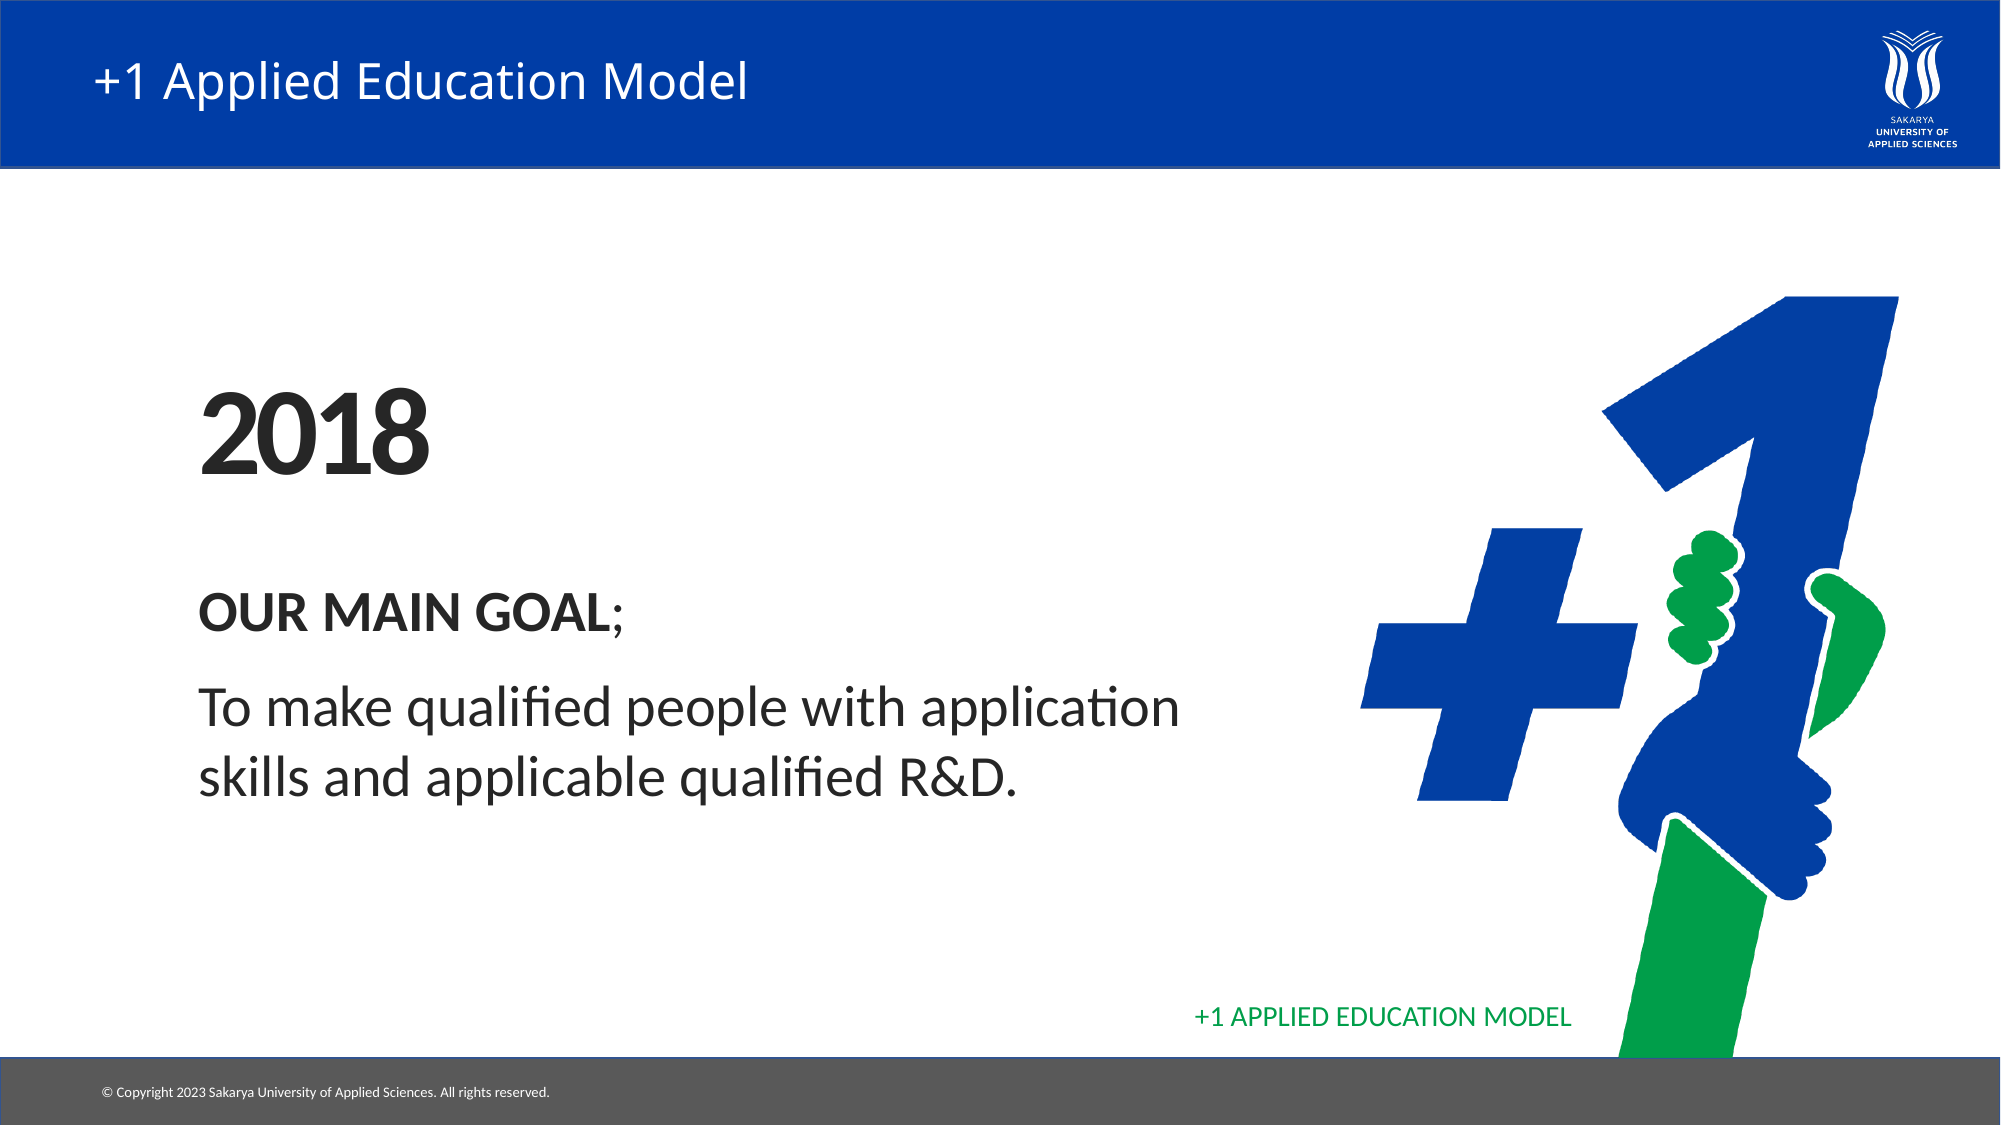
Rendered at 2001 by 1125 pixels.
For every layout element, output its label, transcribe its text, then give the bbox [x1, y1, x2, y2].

title +1 Applied Education Model [78, 29, 1734, 139]
text_box +1 APPLIED EDUCATION MODEL [1180, 990, 1360, 1040]
text_box 2018 [183, 341, 459, 504]
text_box OUR MAIN GOAL; To make qualified people with application skills and applicable qualified R&D. [183, 565, 1279, 888]
picture [1825, 1, 2000, 177]
picture [1360, 296, 1900, 1059]
